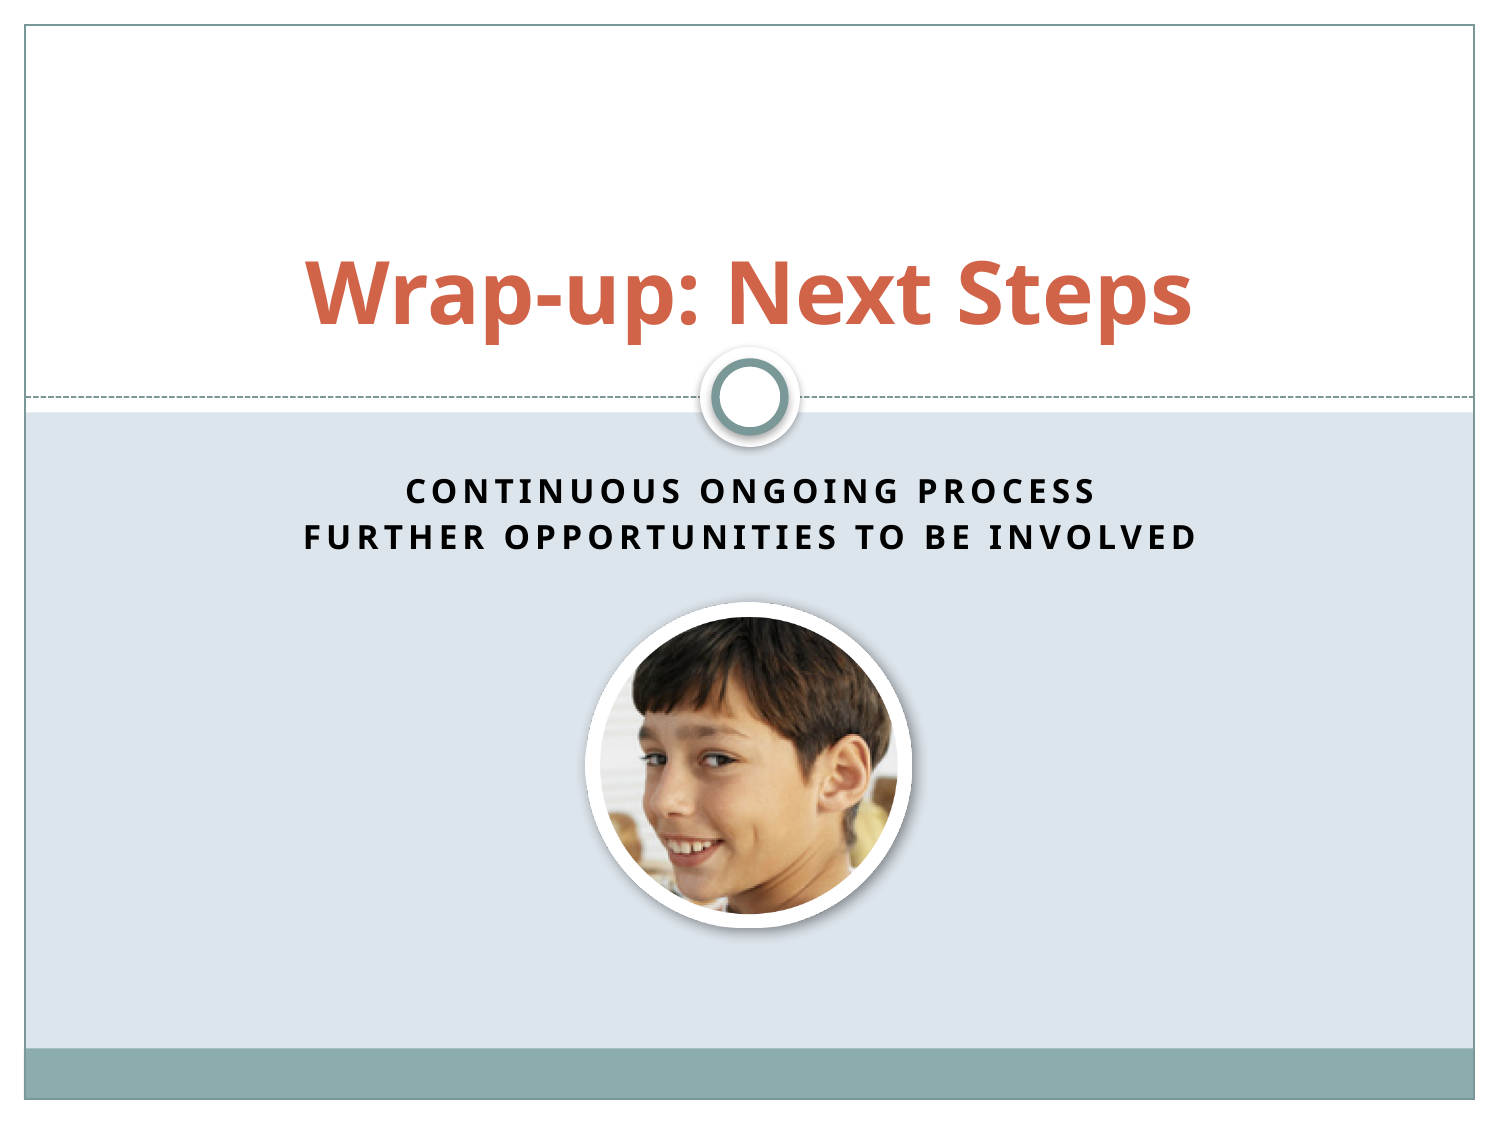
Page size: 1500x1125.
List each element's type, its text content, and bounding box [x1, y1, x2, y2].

subtitle Continuous ongoing process Further opportunities to be involved [225, 462, 1275, 750]
title Wrap-up: Next Steps [112, 62, 1388, 350]
picture [585, 601, 912, 928]
